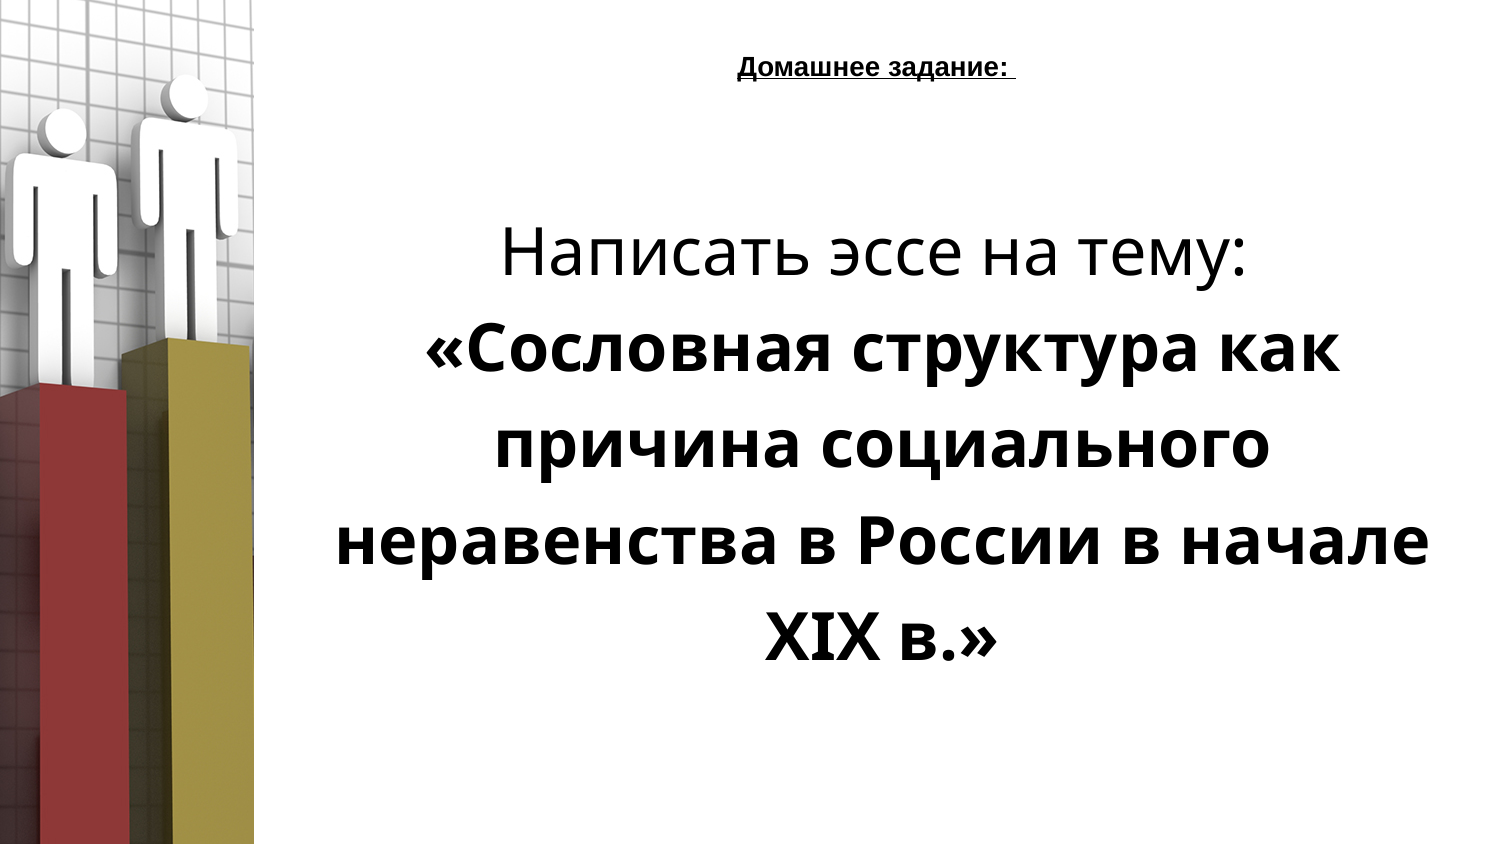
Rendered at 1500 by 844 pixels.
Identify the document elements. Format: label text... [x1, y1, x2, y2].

picture [0, 0, 1500, 844]
list Написать эссе на тему: «Сословная структура как причина социального неравенства в России в начале XIX в.» [265, 185, 1500, 743]
title Домашнее задание: [253, 2, 1500, 128]
